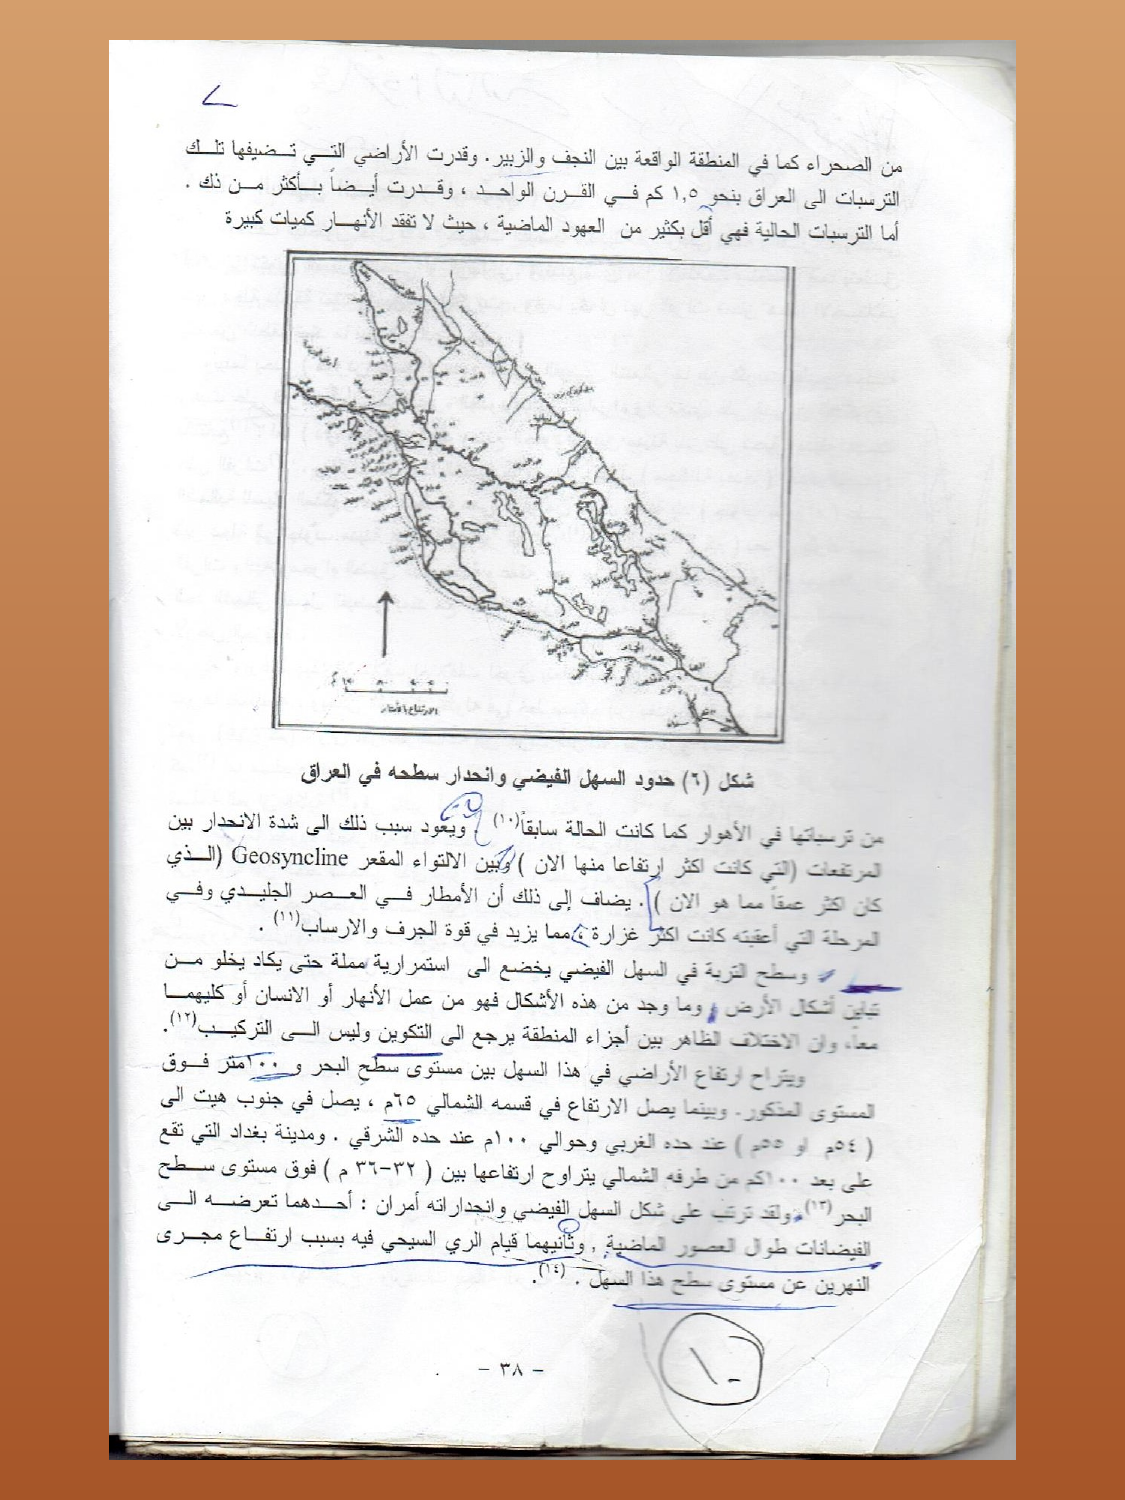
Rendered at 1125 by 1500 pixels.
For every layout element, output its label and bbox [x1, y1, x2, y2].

picture [109, 40, 1016, 1460]
